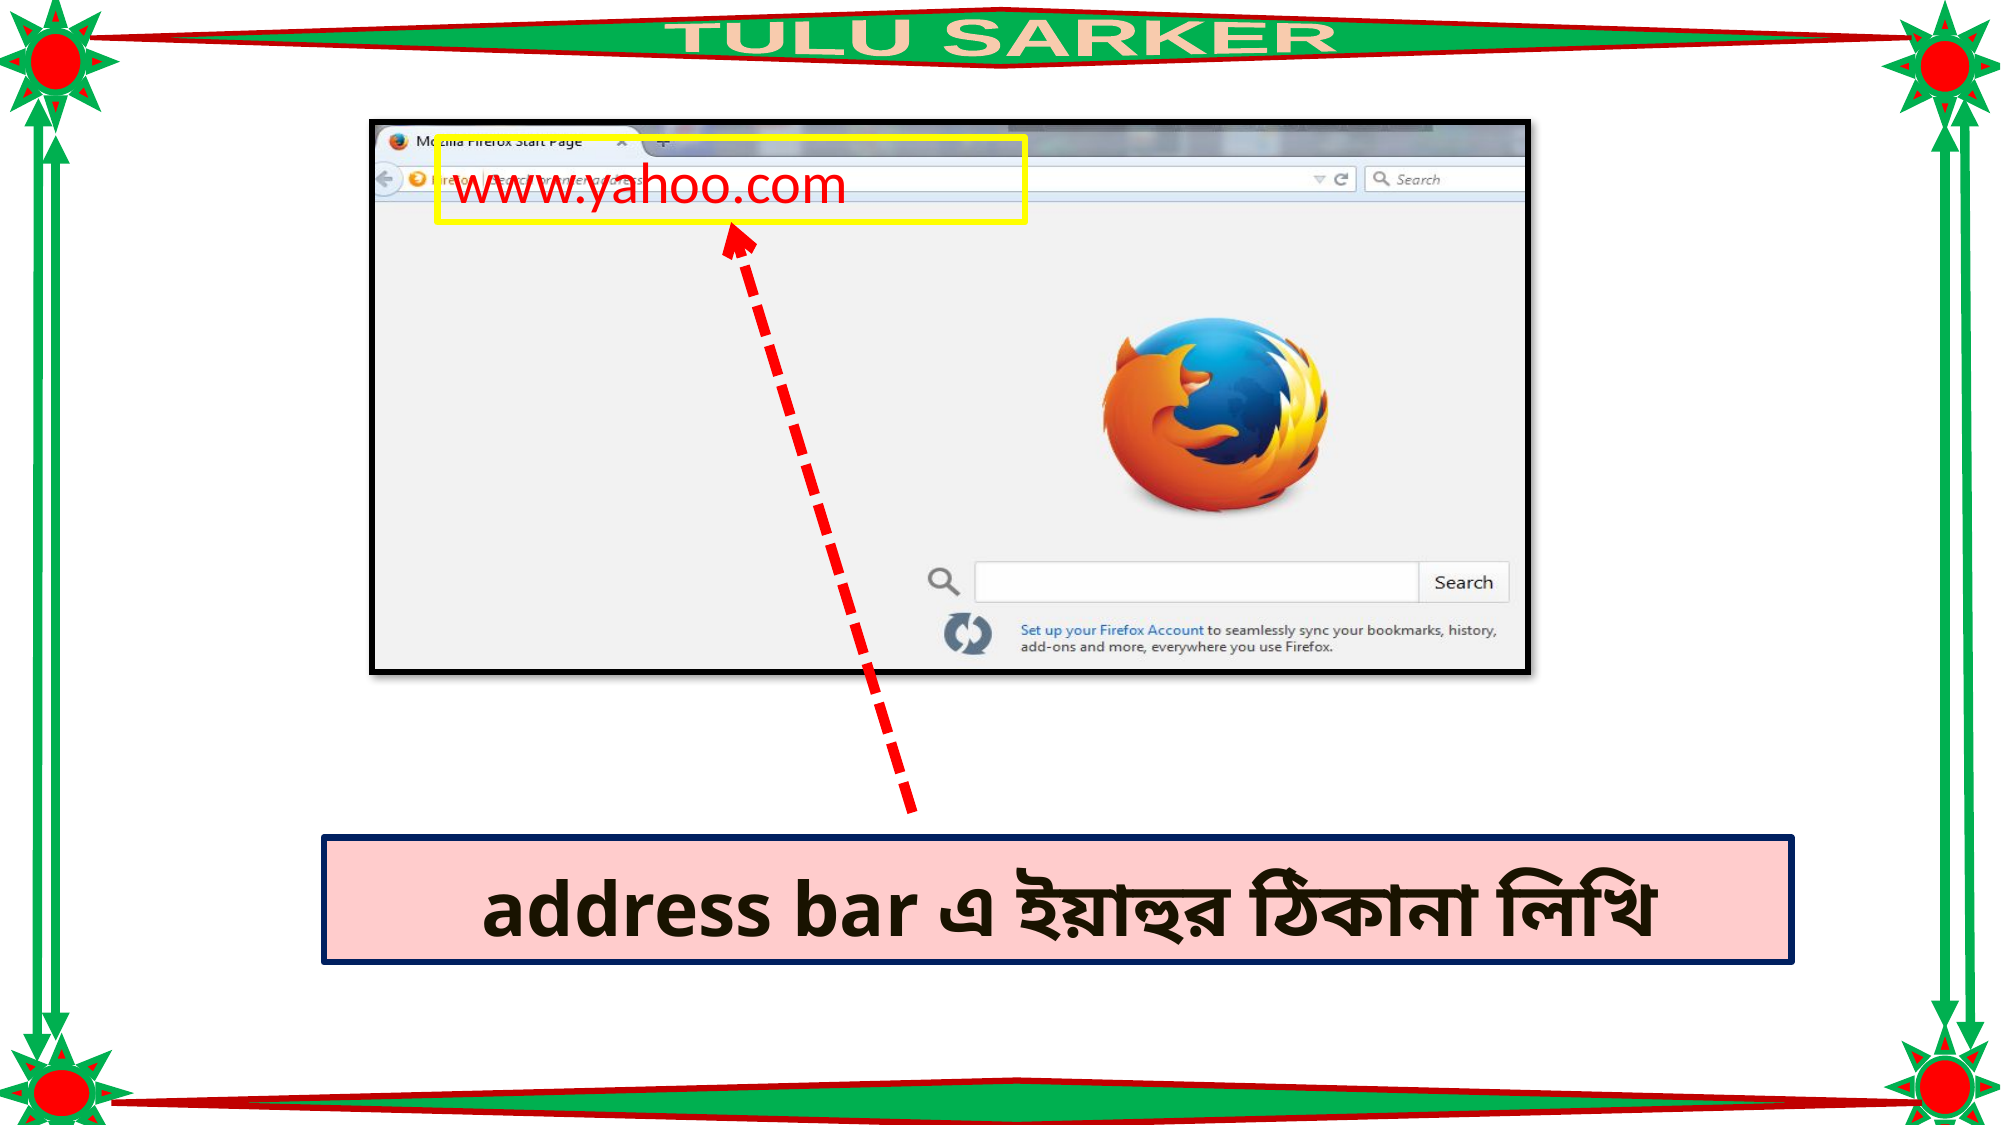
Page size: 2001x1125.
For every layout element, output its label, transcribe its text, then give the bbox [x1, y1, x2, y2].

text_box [527, 427, 1117, 609]
text_box address bar এ ইয়াহুর ঠিকানা লিখি [323, 837, 1792, 963]
picture [374, 124, 1525, 669]
